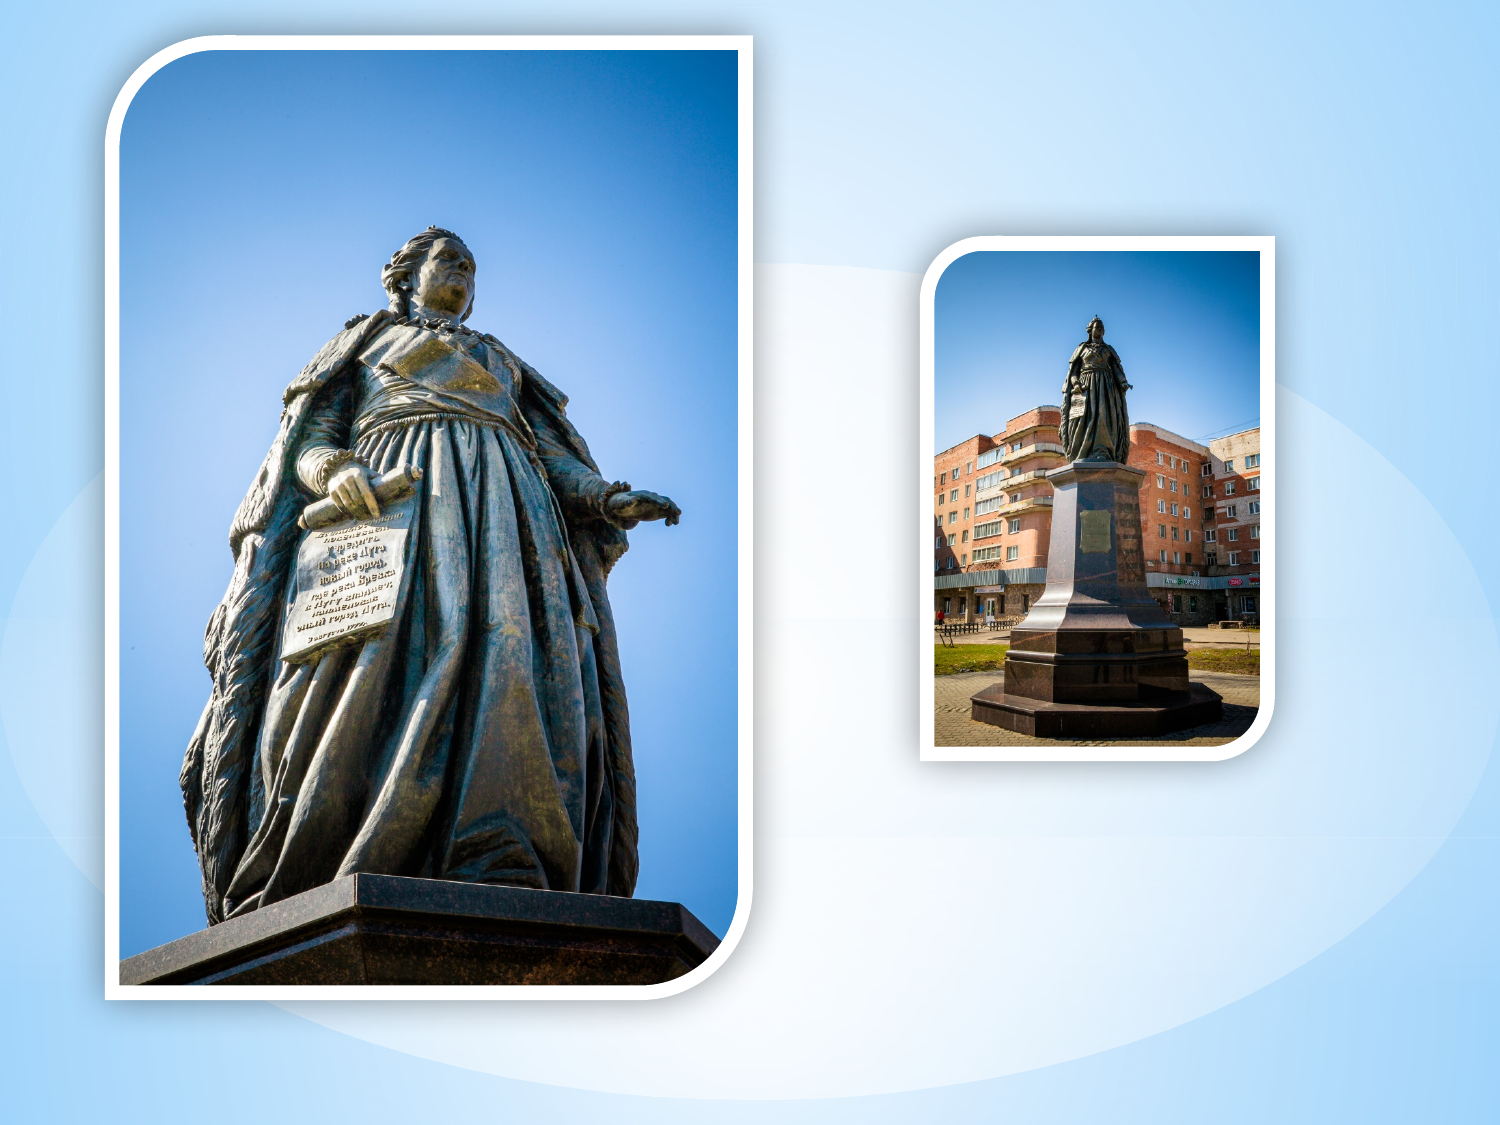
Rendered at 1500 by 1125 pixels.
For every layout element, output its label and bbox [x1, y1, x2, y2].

picture [926, 243, 1268, 755]
picture [111, 42, 746, 993]
